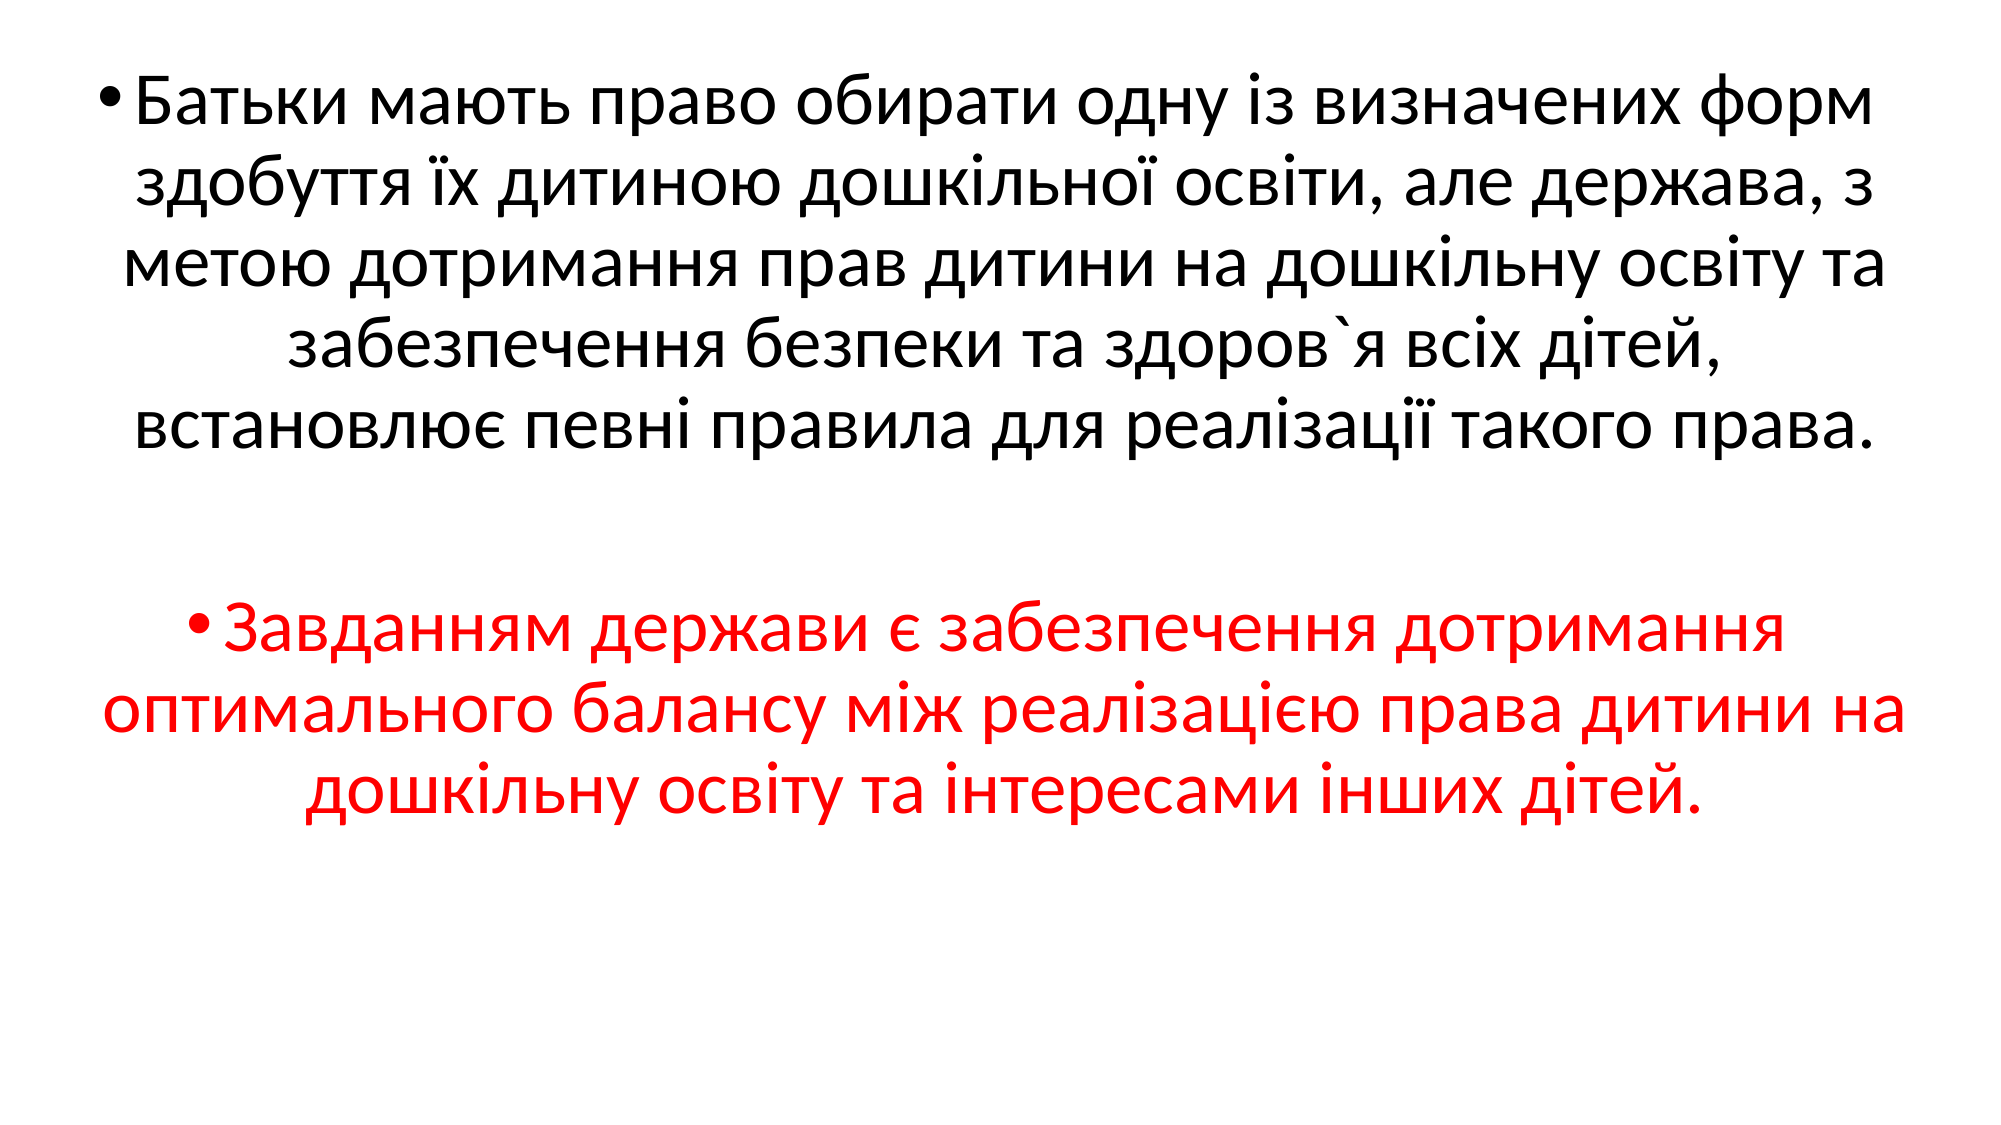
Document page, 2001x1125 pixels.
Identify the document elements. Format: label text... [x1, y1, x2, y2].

list Батьки мають право обирати одну із визначених форм здобуття їх дитиною дошкільної освіти, але держава, з метою дотримання прав дитини на дошкільну освіту та забезпечення безпеки та здоров`я всіх дітей, встановлює певні правила для реалізації такого права. Завданням держави є забезпечення дотримання оптимального балансу між реалізацією права дитини на дошкільну освіту та інтересами інших дітей. [42, 52, 1932, 1084]
